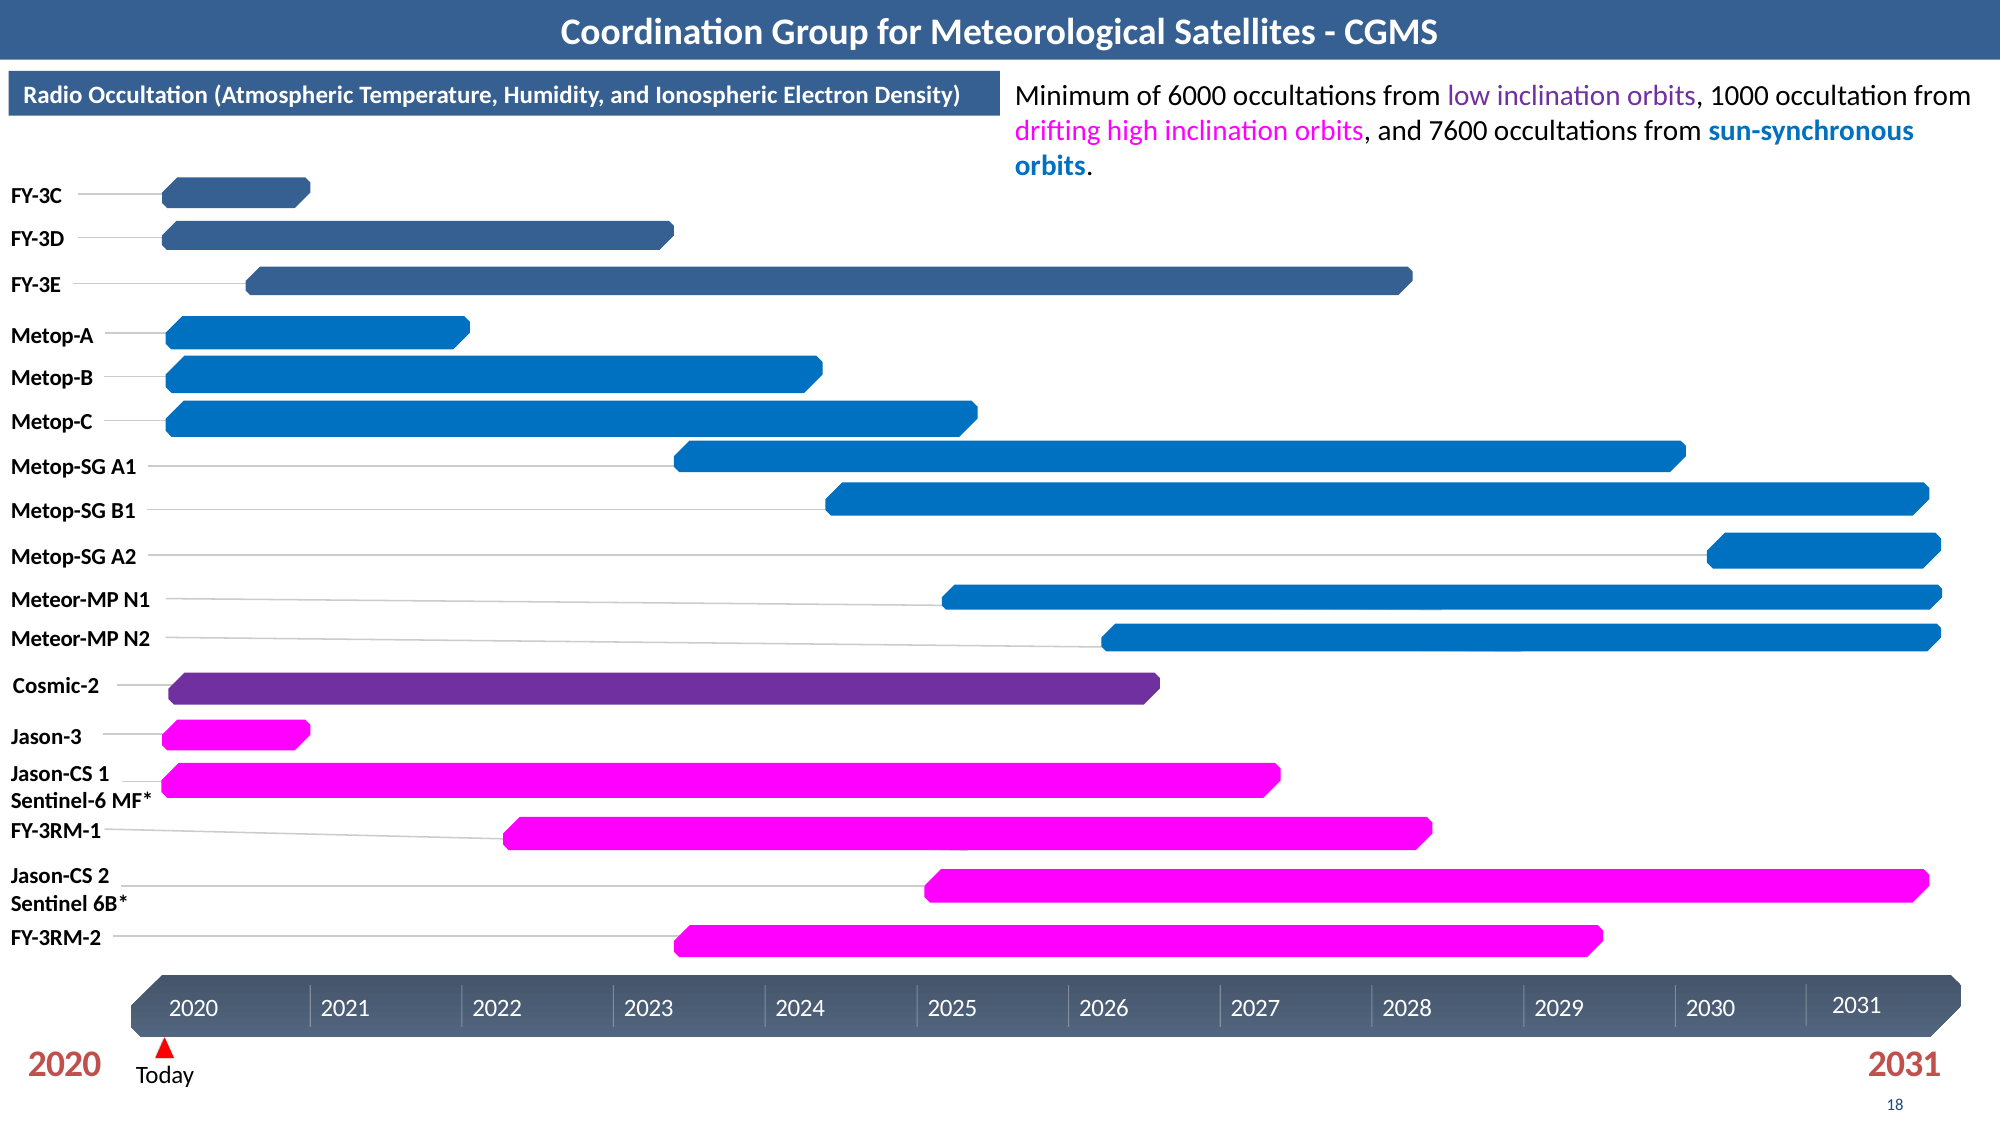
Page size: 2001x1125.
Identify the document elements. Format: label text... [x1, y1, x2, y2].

text_box [243, 264, 1415, 298]
slide_number 18 [1871, 1086, 1997, 1125]
text_box Metop-SG B1 [10, 495, 138, 524]
text_box Jason-CS 2 Sentinel 6B* [10, 860, 132, 916]
text_box Jason-3 [10, 721, 114, 749]
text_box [104, 828, 504, 834]
text_box Cosmic-2 [0, 663, 115, 706]
text_box Metop-SG A2 [10, 541, 138, 569]
text_box FY-3E [10, 269, 66, 298]
text_box [163, 398, 980, 439]
text_box [163, 353, 825, 396]
text_box [166, 670, 1162, 707]
text_box [671, 438, 1688, 475]
text_box Minimum of 6000 occultations from low inclination orbits, 1000 occultation from drifting high inclination orbits, and 7600 occultations from sun-synchronous orbits. [999, 68, 1992, 189]
text_box Radio Occultation (Atmospheric Temperature, Humidity, and Ionospheric Electron Density) [8, 70, 999, 116]
text_box Meteor-MP N2 [10, 623, 166, 652]
text_box [922, 867, 1932, 905]
text_box [940, 582, 1945, 612]
text_box Metop-B [10, 362, 97, 391]
text_box [500, 814, 1435, 853]
text_box [823, 480, 1932, 518]
text_box Metop-SG A1 [10, 452, 138, 480]
text_box [1099, 621, 1944, 654]
text_box Metop-C [10, 406, 95, 434]
text_box [159, 218, 676, 253]
text_box [159, 175, 313, 211]
text_box [671, 923, 1606, 960]
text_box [27, 974, 1962, 1089]
text_box [159, 760, 1283, 800]
text_box Metop-A [10, 320, 97, 349]
text_box Meteor-MP N1 [10, 584, 166, 613]
text_box [159, 717, 313, 753]
text_box FY-3D [10, 223, 69, 252]
text_box FY-3RM-1 [10, 815, 105, 843]
text_box [1704, 530, 1944, 571]
text_box Jason-CS 1 Sentinel-6 MF* [10, 758, 159, 814]
text_box FY-3RM-2 [10, 922, 105, 950]
text_box FY-3C [10, 180, 68, 208]
text_box [163, 313, 472, 352]
